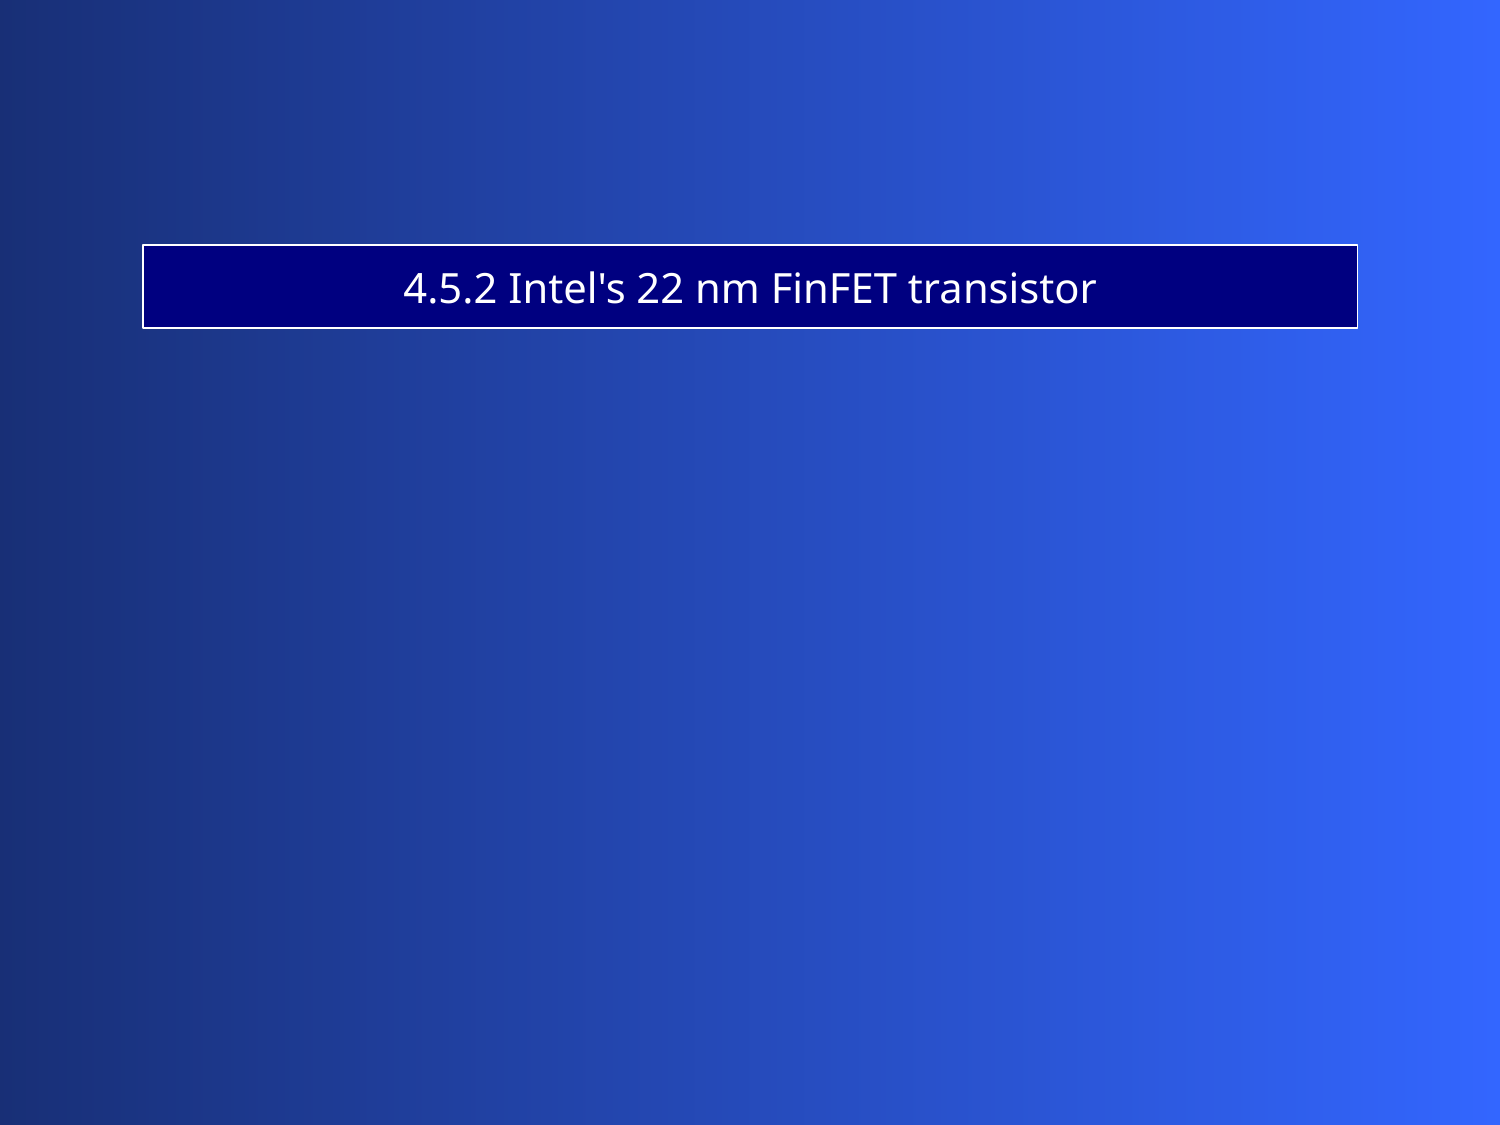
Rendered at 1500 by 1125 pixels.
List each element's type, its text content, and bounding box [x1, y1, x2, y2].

table_cell Roadmap: 2016 Products expected: Early 2017 [1301, 328, 1305, 1125]
table_cell Roadmap: 2016 Products expected: Early 2017 [1189, 0, 1194, 244]
table_cell Roadmap: 2016 Products expected: Early 2017 [1301, 0, 1305, 244]
table_cell Roadmap: 2016 Products expected: Early 2017 [1189, 328, 1194, 1125]
text_box 4.5.2 Intel's 22 nm FinFET transistor [142, 244, 1358, 328]
